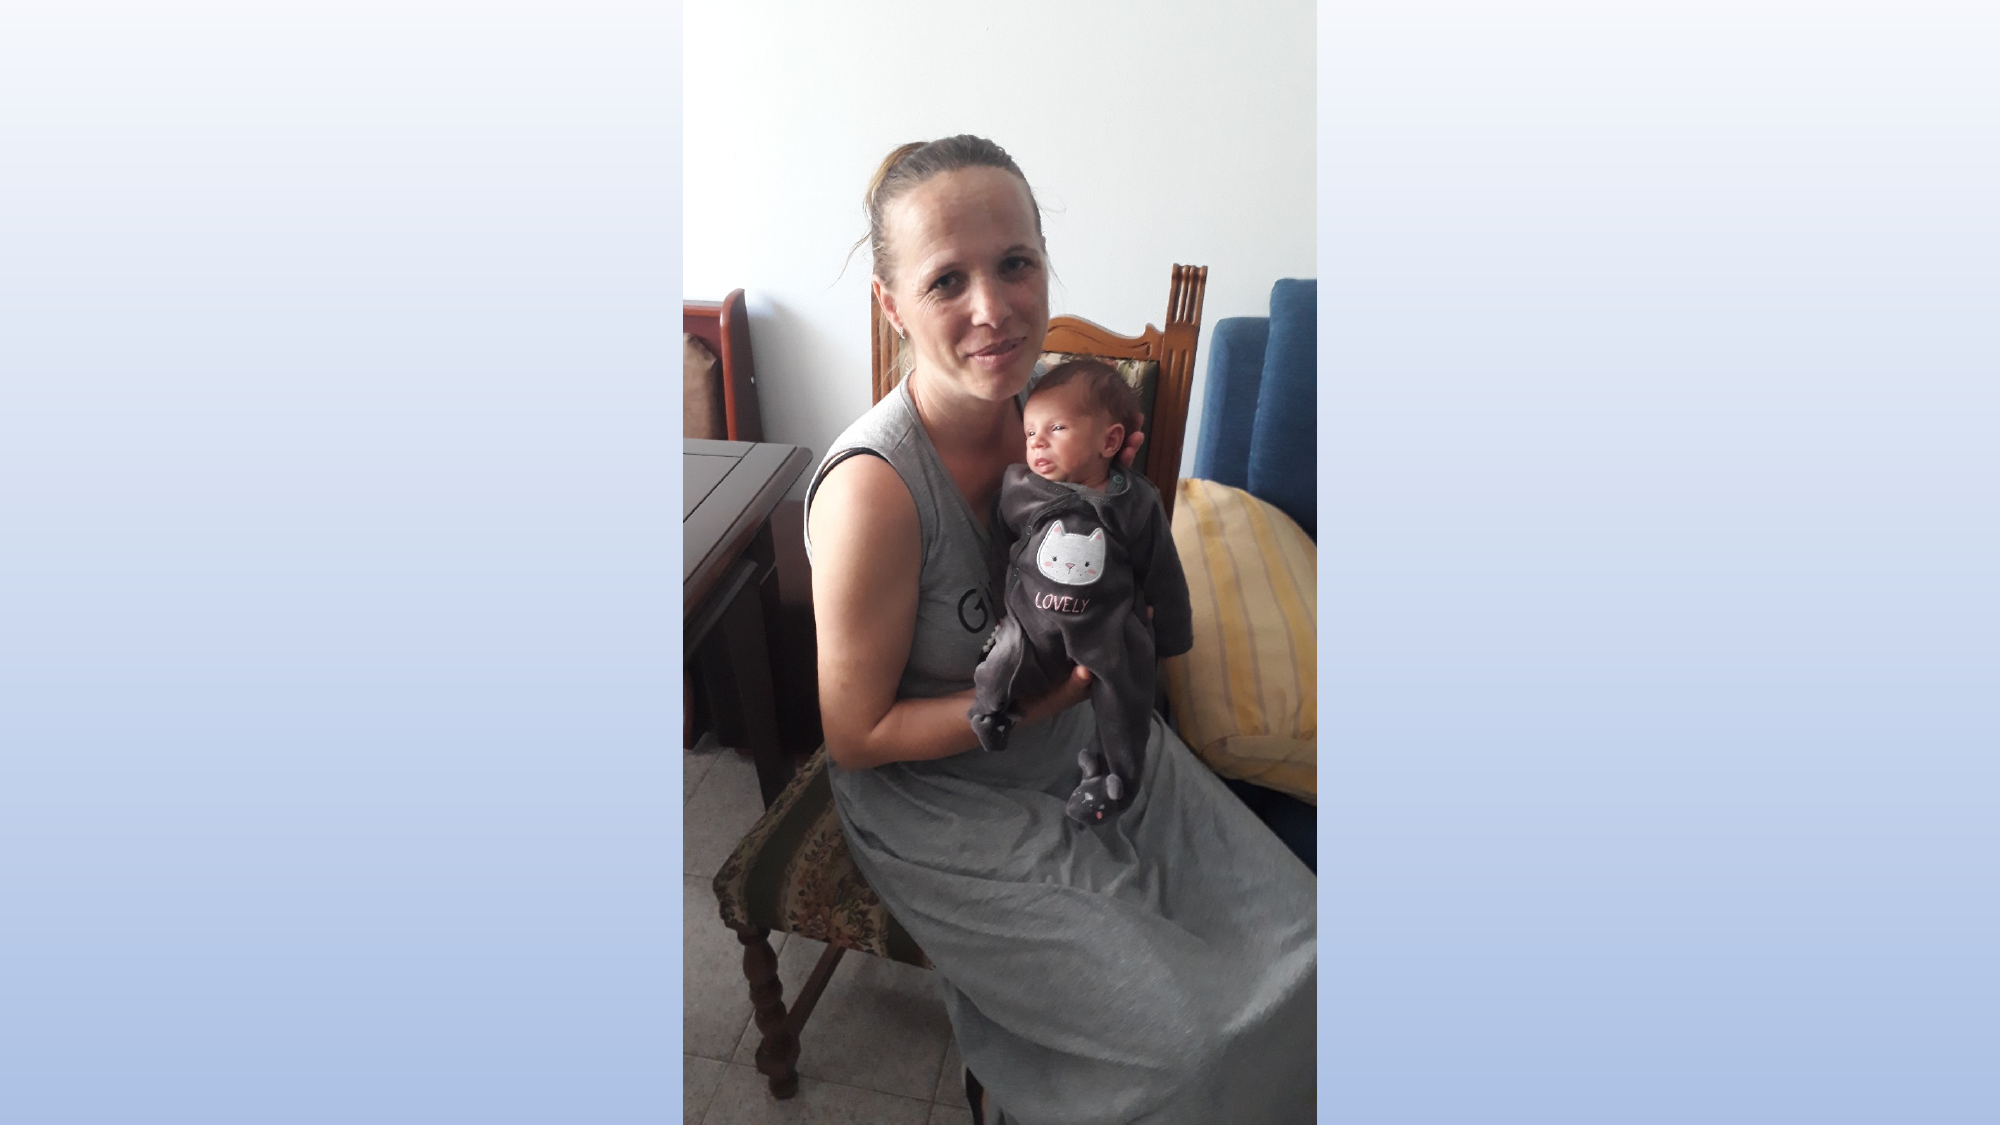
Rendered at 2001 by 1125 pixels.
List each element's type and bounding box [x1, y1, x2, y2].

picture [683, 0, 1317, 1125]
